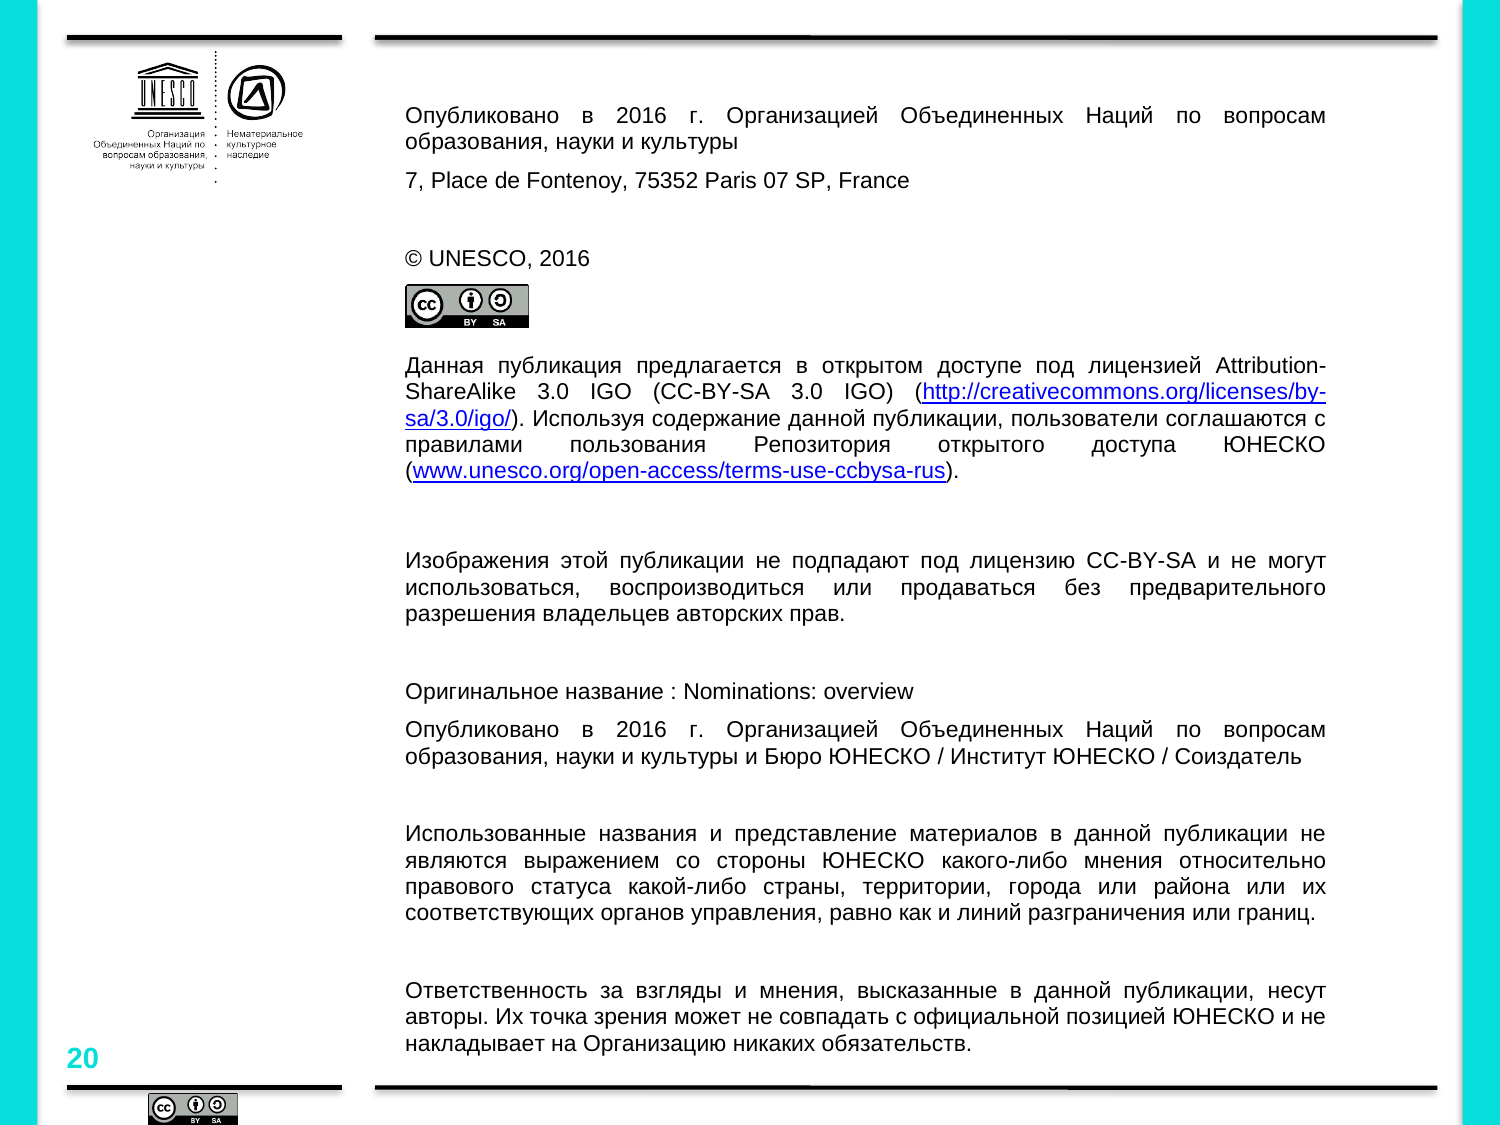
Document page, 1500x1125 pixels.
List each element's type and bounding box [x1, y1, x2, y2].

picture [84, 51, 314, 193]
picture [148, 1093, 238, 1125]
picture [404, 54, 1327, 1071]
